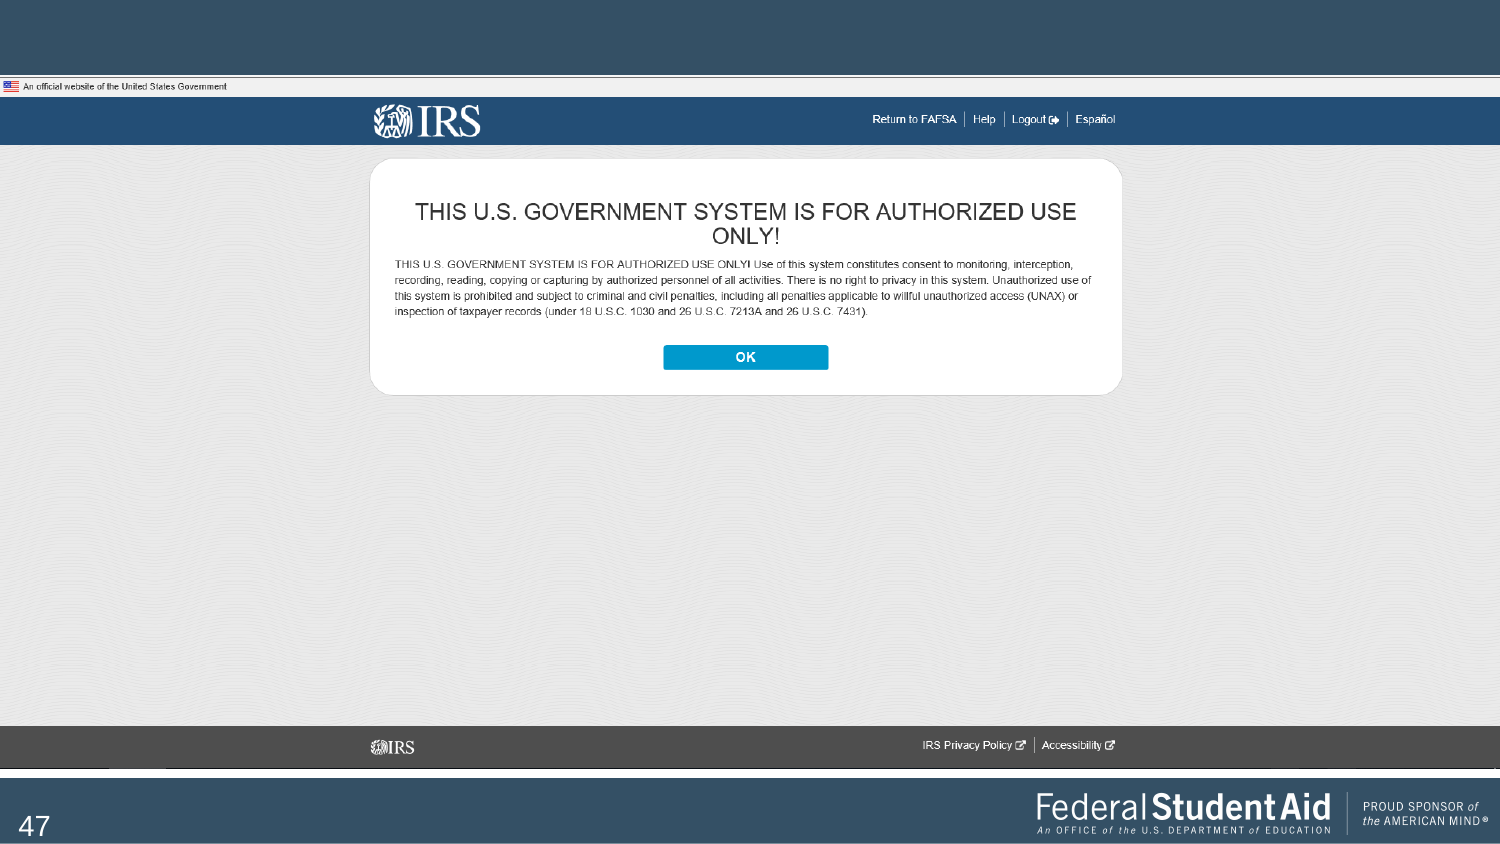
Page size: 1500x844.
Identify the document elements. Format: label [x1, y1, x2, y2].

picture [0, 74, 1500, 769]
picture [1037, 792, 1488, 835]
